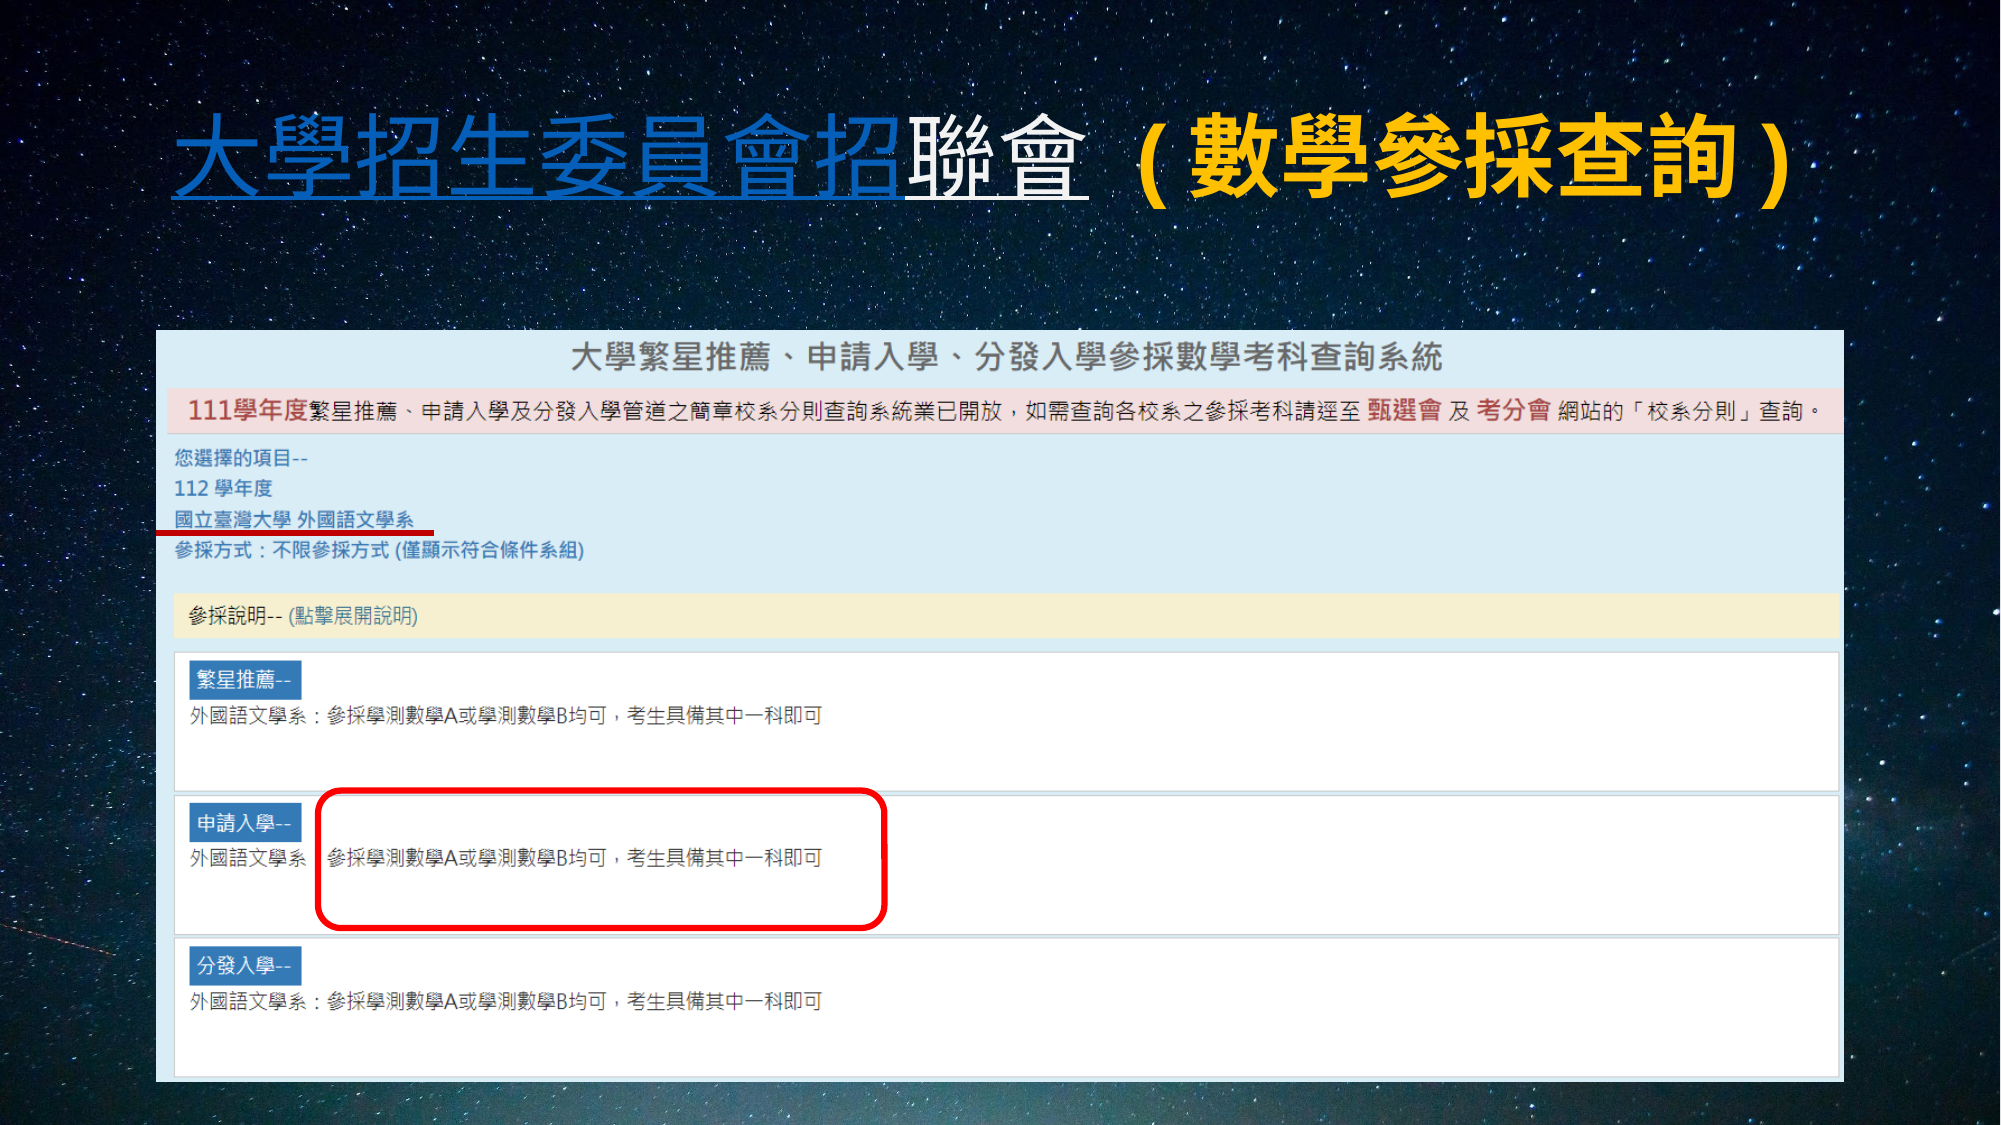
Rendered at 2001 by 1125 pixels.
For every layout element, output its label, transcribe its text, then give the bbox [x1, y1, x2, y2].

title 大學招生委員會招聯會 (數學參採查詢) [156, 52, 1882, 270]
picture [0, 0, 2001, 1125]
